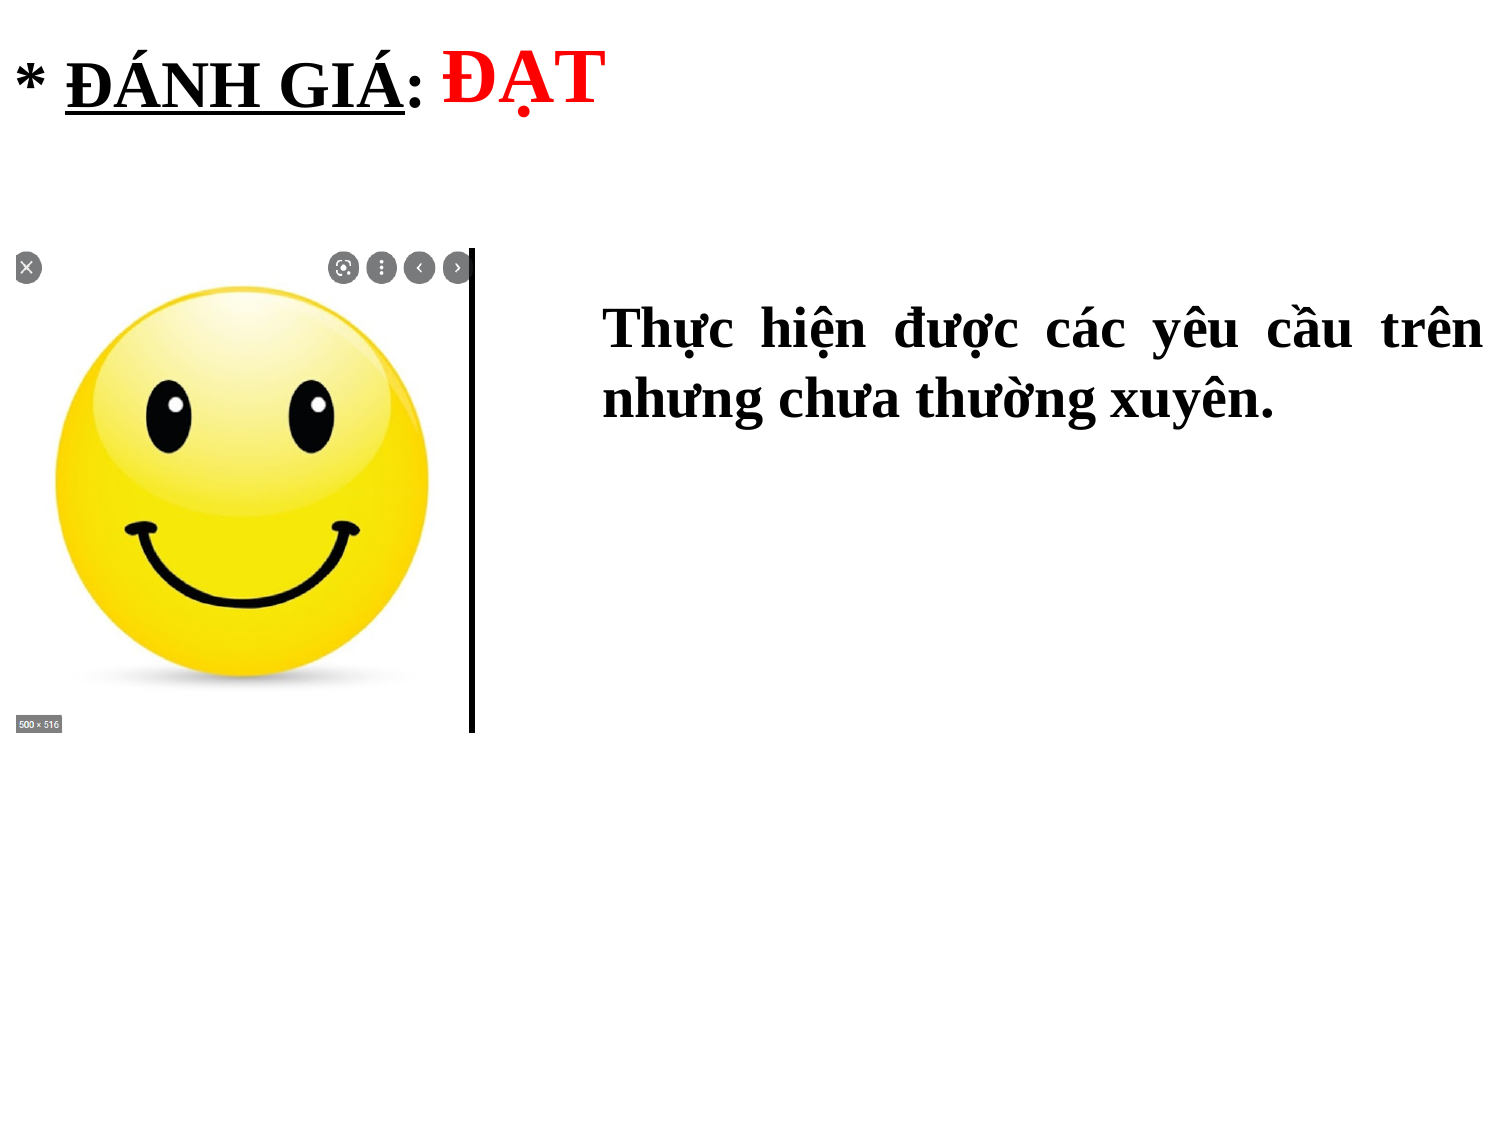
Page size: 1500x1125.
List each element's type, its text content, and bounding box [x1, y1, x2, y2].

text_box Thực hiện được các yêu cầu trên nhưng chưa thường xuyên. [587, 281, 1500, 437]
picture [16, 248, 476, 733]
text_box ĐẠT [427, 16, 725, 126]
text_box * ĐÁNH GIÁ: [0, 33, 684, 128]
